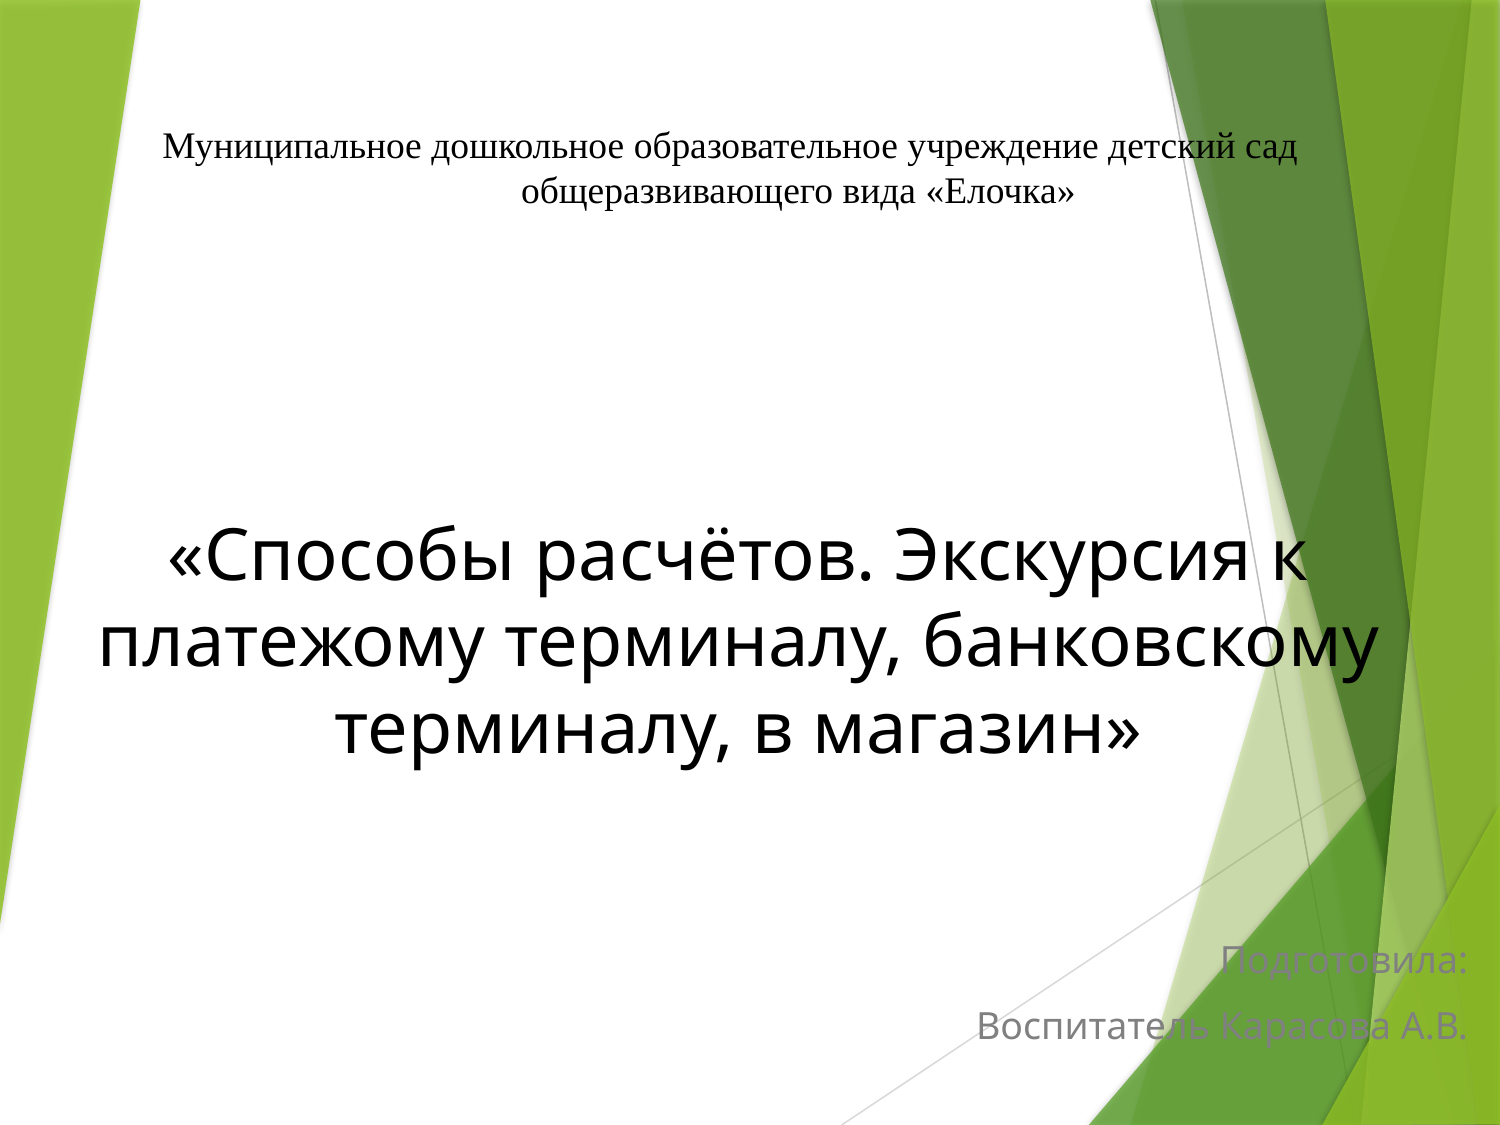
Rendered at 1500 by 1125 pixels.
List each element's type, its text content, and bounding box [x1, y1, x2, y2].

title «Способы расчётов. Экскурсия к платежому терминалу, банковскому терминалу, в магазин» [76, 314, 1400, 776]
text_box Муниципальное дошкольное образовательное учреждение детский сад общеразвивающего вида «Елочка» [147, 113, 1376, 219]
subtitle Подготовила: Воспитатель Карасова А.В. [194, 928, 1484, 1125]
